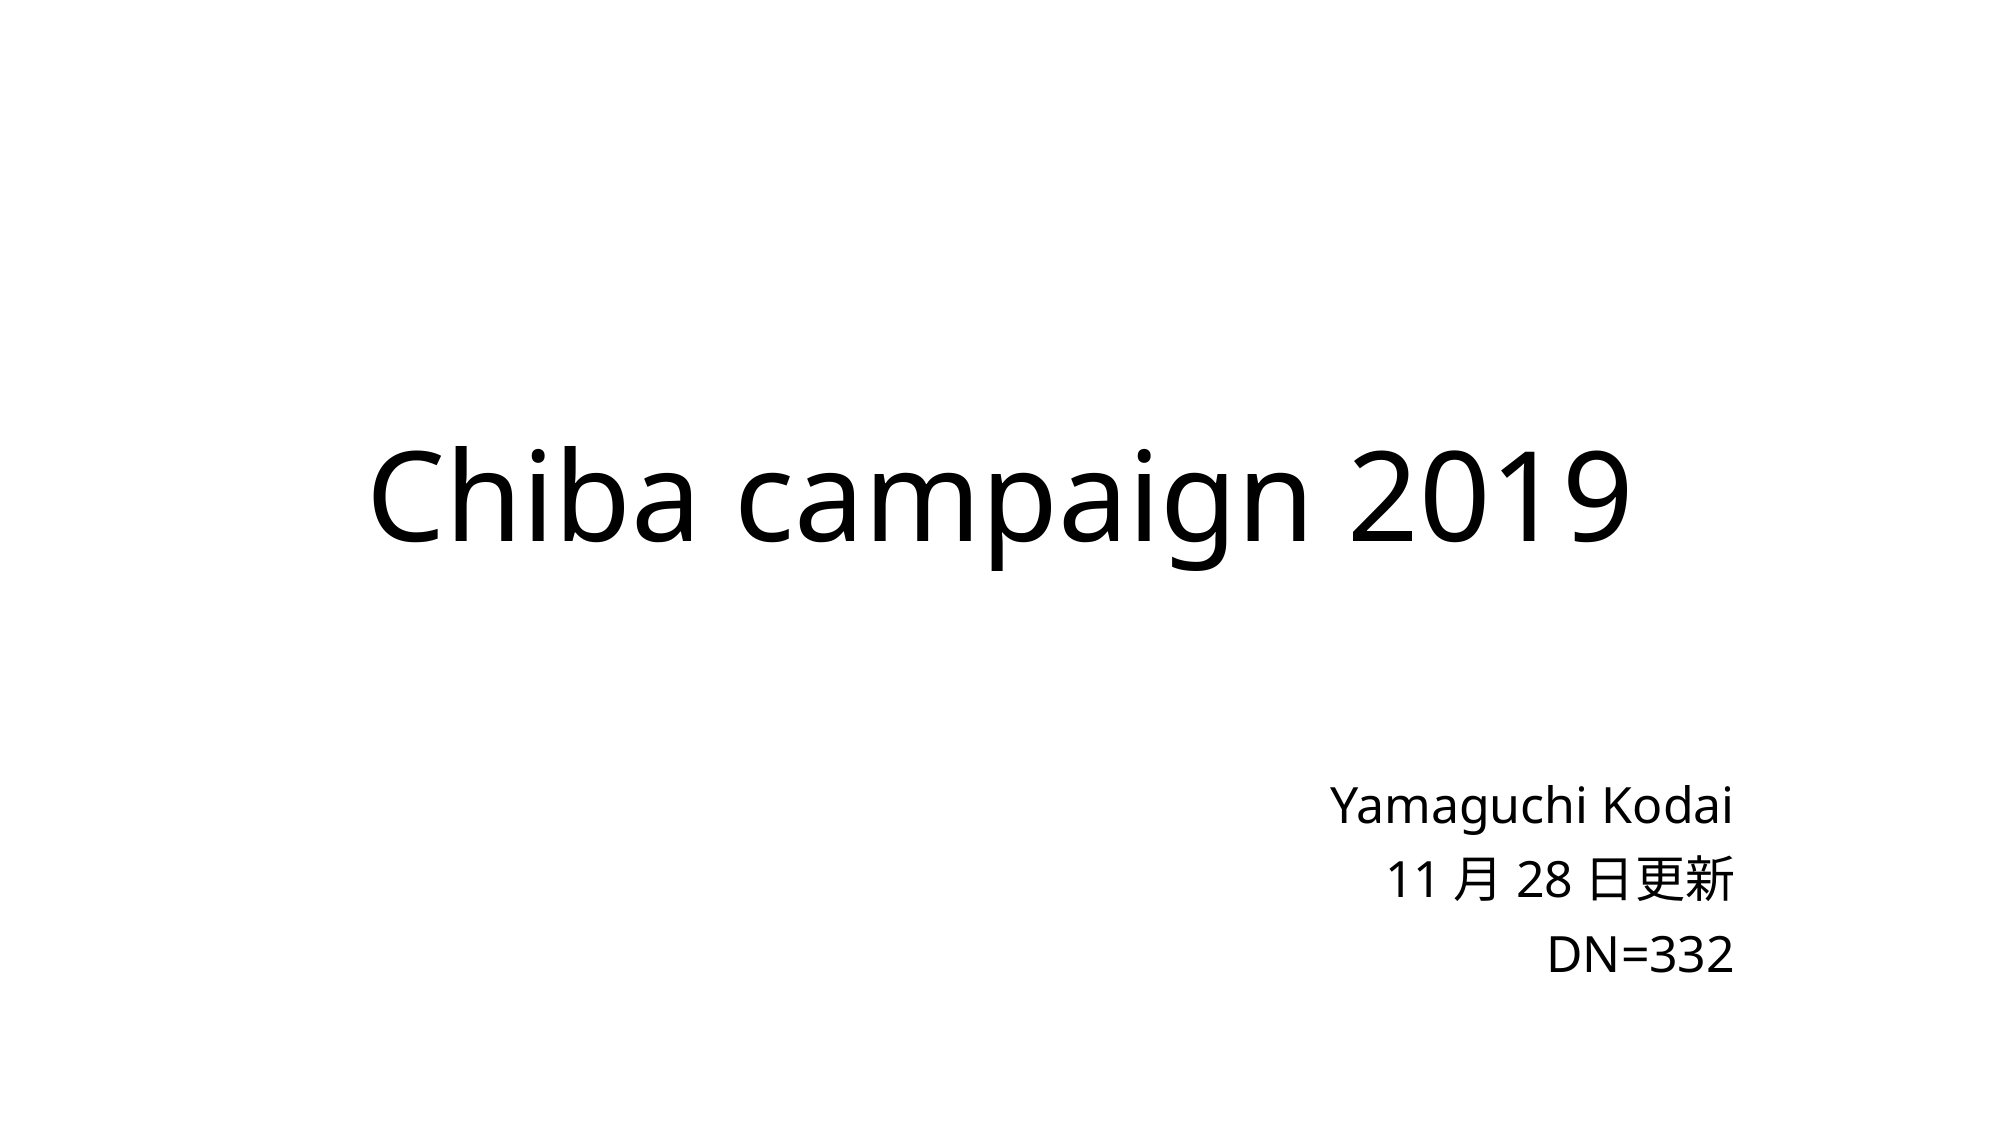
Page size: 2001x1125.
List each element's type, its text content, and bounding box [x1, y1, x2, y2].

title Chiba campaign 2019 [249, 184, 1750, 576]
subtitle Yamaguchi Kodai 11月28日更新 DN=332 [249, 772, 1750, 1044]
